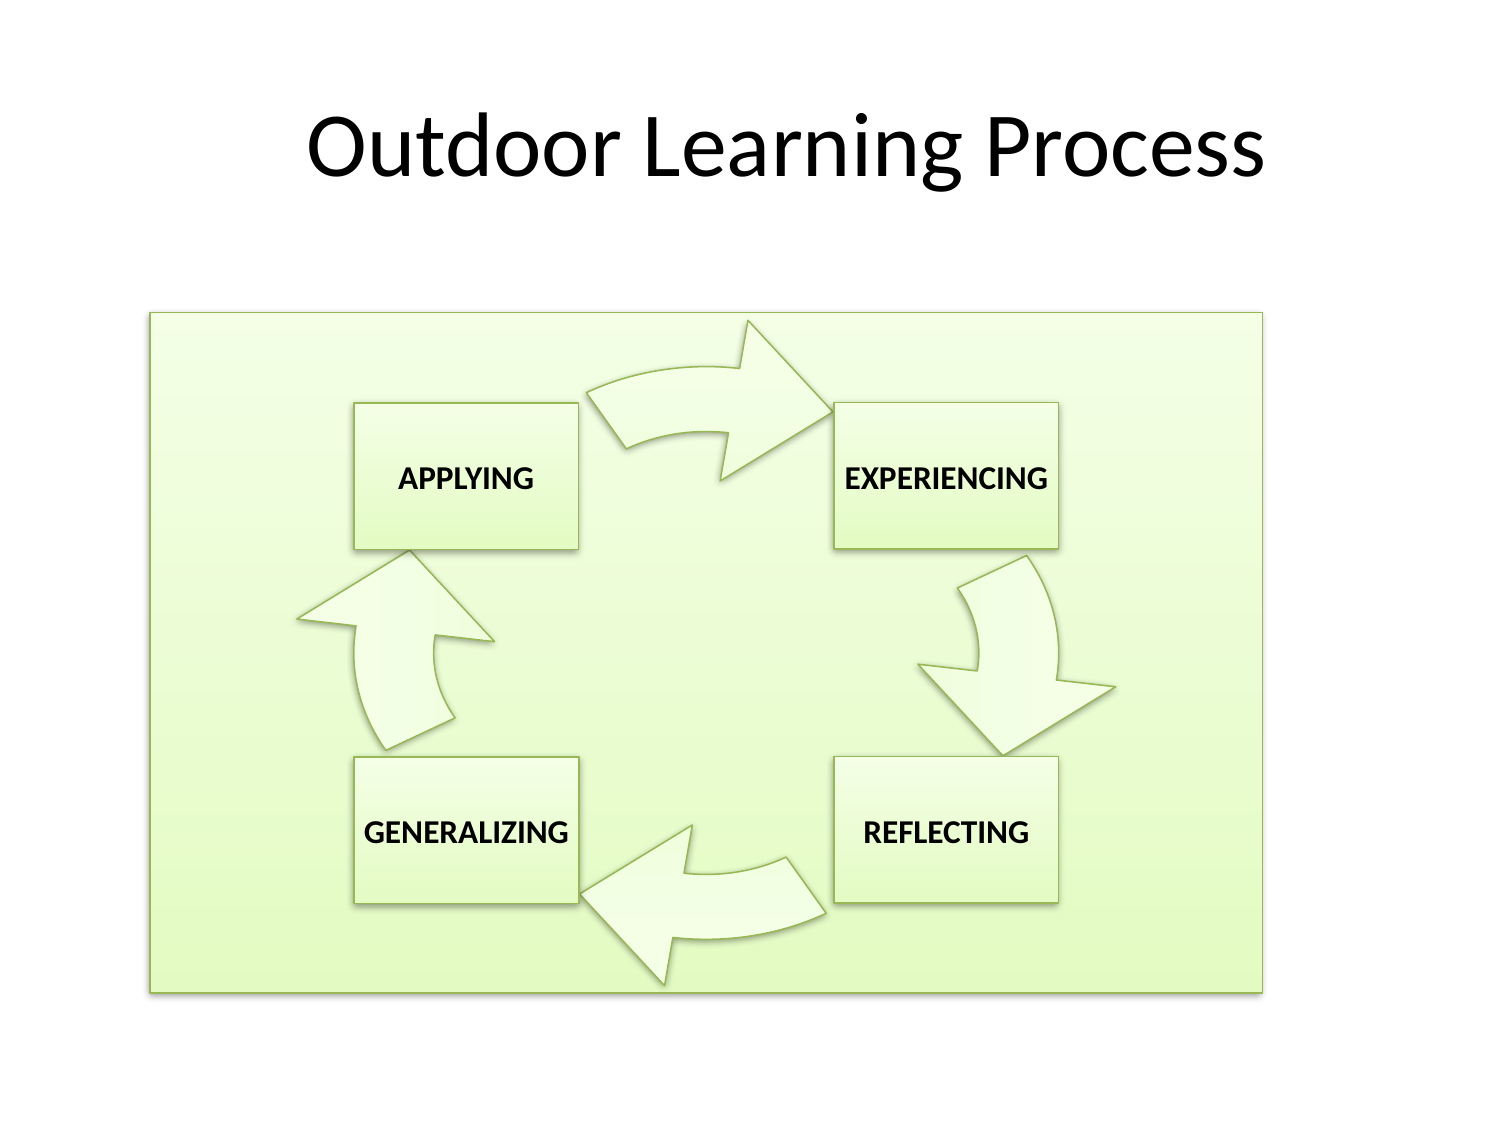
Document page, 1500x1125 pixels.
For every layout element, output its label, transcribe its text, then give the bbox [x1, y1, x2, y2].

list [149, 312, 1263, 994]
title Outdoor Learning Process [150, 45, 1425, 234]
